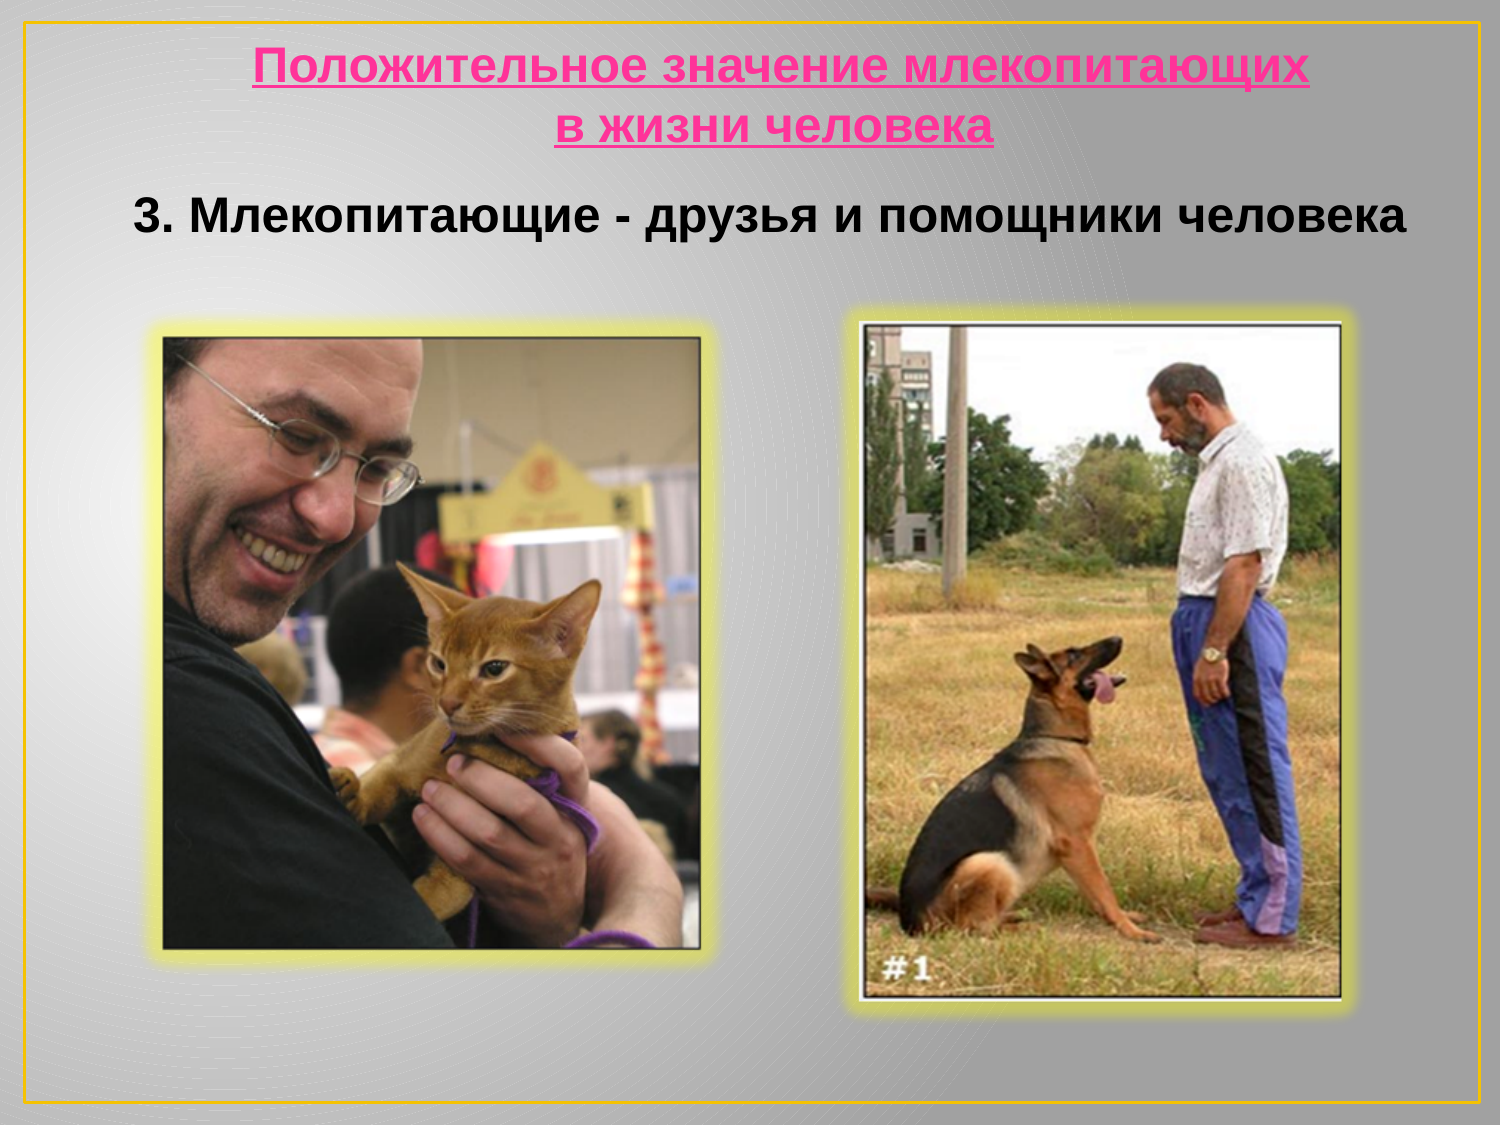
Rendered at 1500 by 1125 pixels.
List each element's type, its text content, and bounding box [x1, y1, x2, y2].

list [87, 274, 1438, 1018]
text_box 3. Млекопитающие - друзья и помощники человека [118, 174, 1422, 250]
picture [824, 287, 1376, 1036]
picture [124, 299, 739, 988]
text_box Положительное значение млекопитающих в жизни человека [224, 24, 1338, 160]
title [75, 45, 1425, 233]
